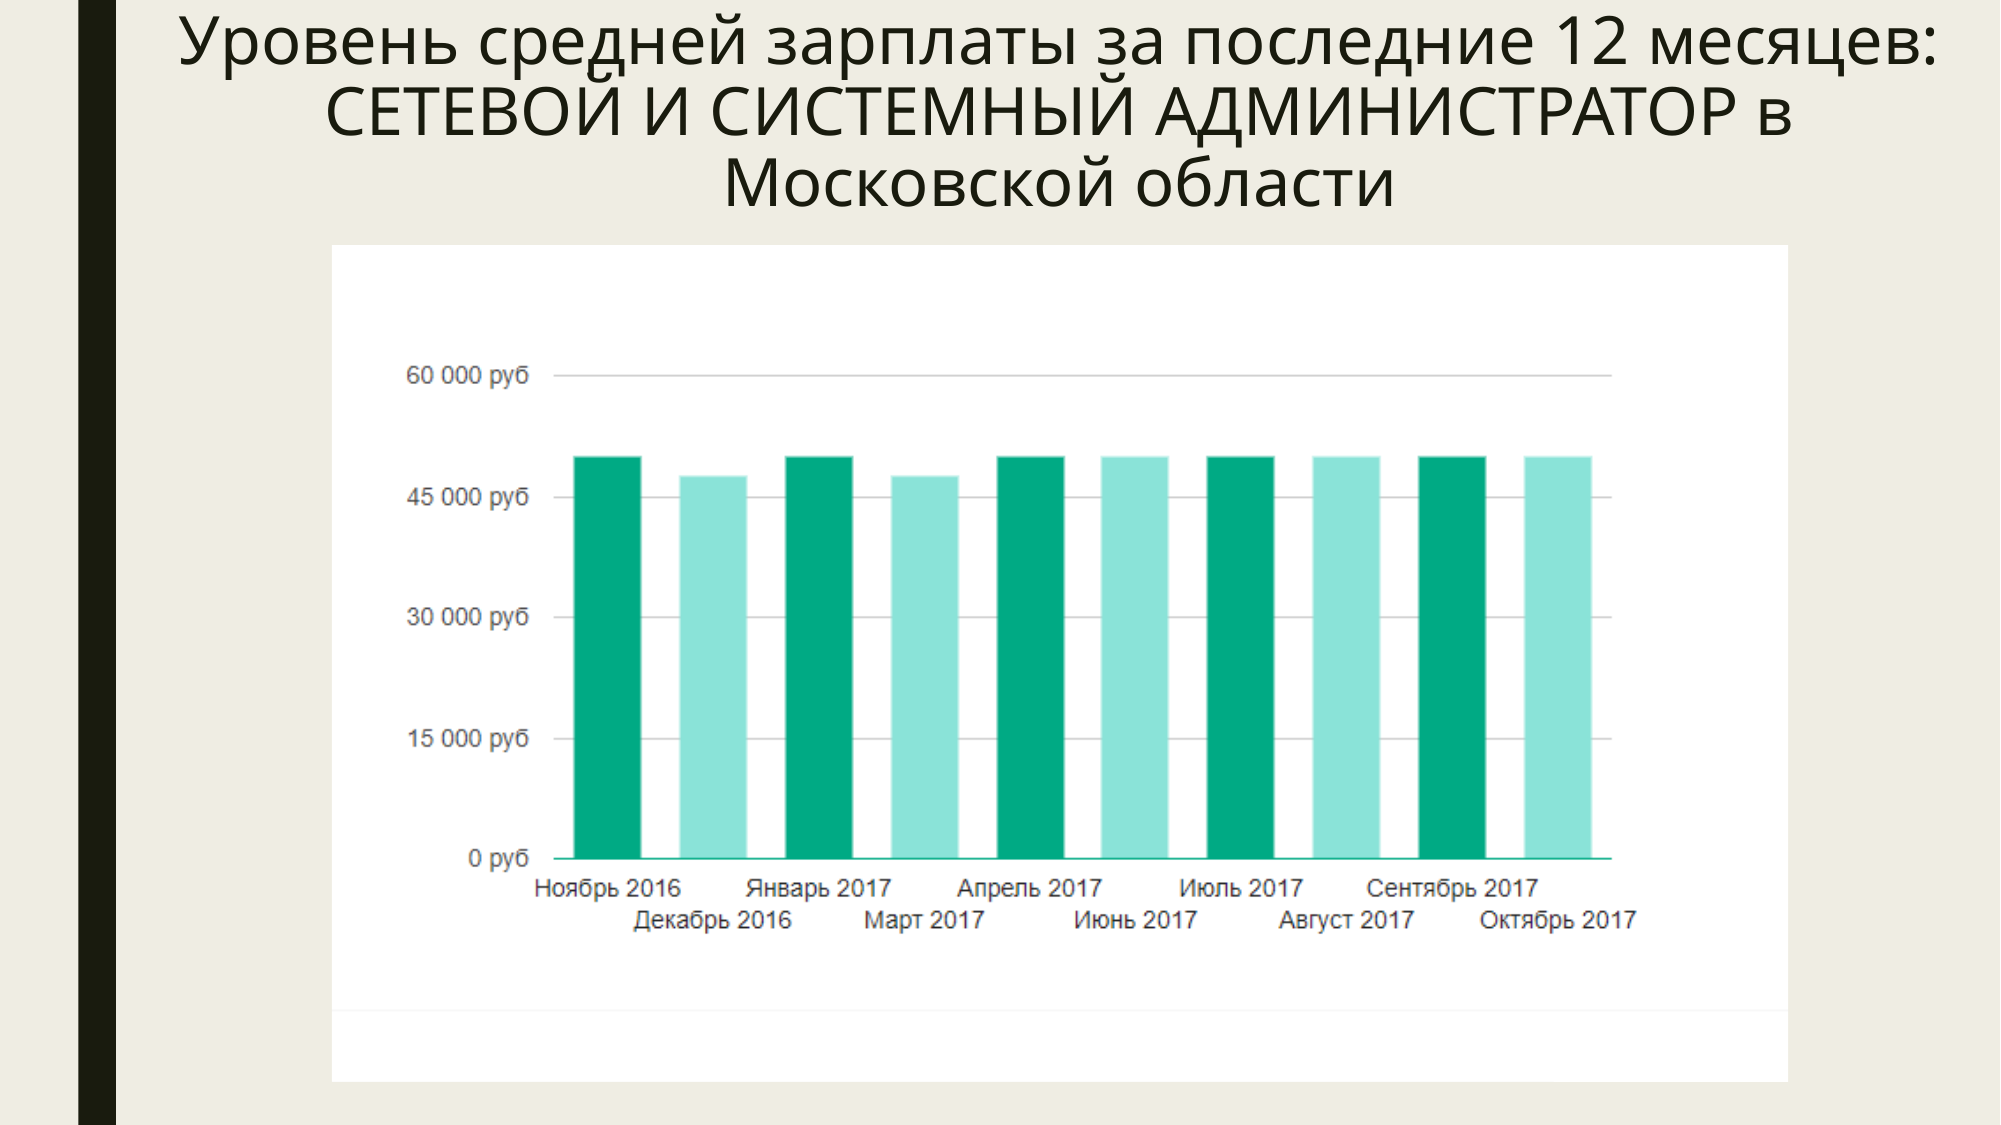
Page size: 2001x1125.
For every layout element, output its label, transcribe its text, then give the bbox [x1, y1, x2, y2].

title Уровень средней зарплаты за последние 12 месяцев: СЕТЕВОЙ И СИСТЕМНЫЙ АДМИНИСТРАТОР в Московской области [120, 0, 2000, 191]
picture [331, 245, 1789, 1082]
